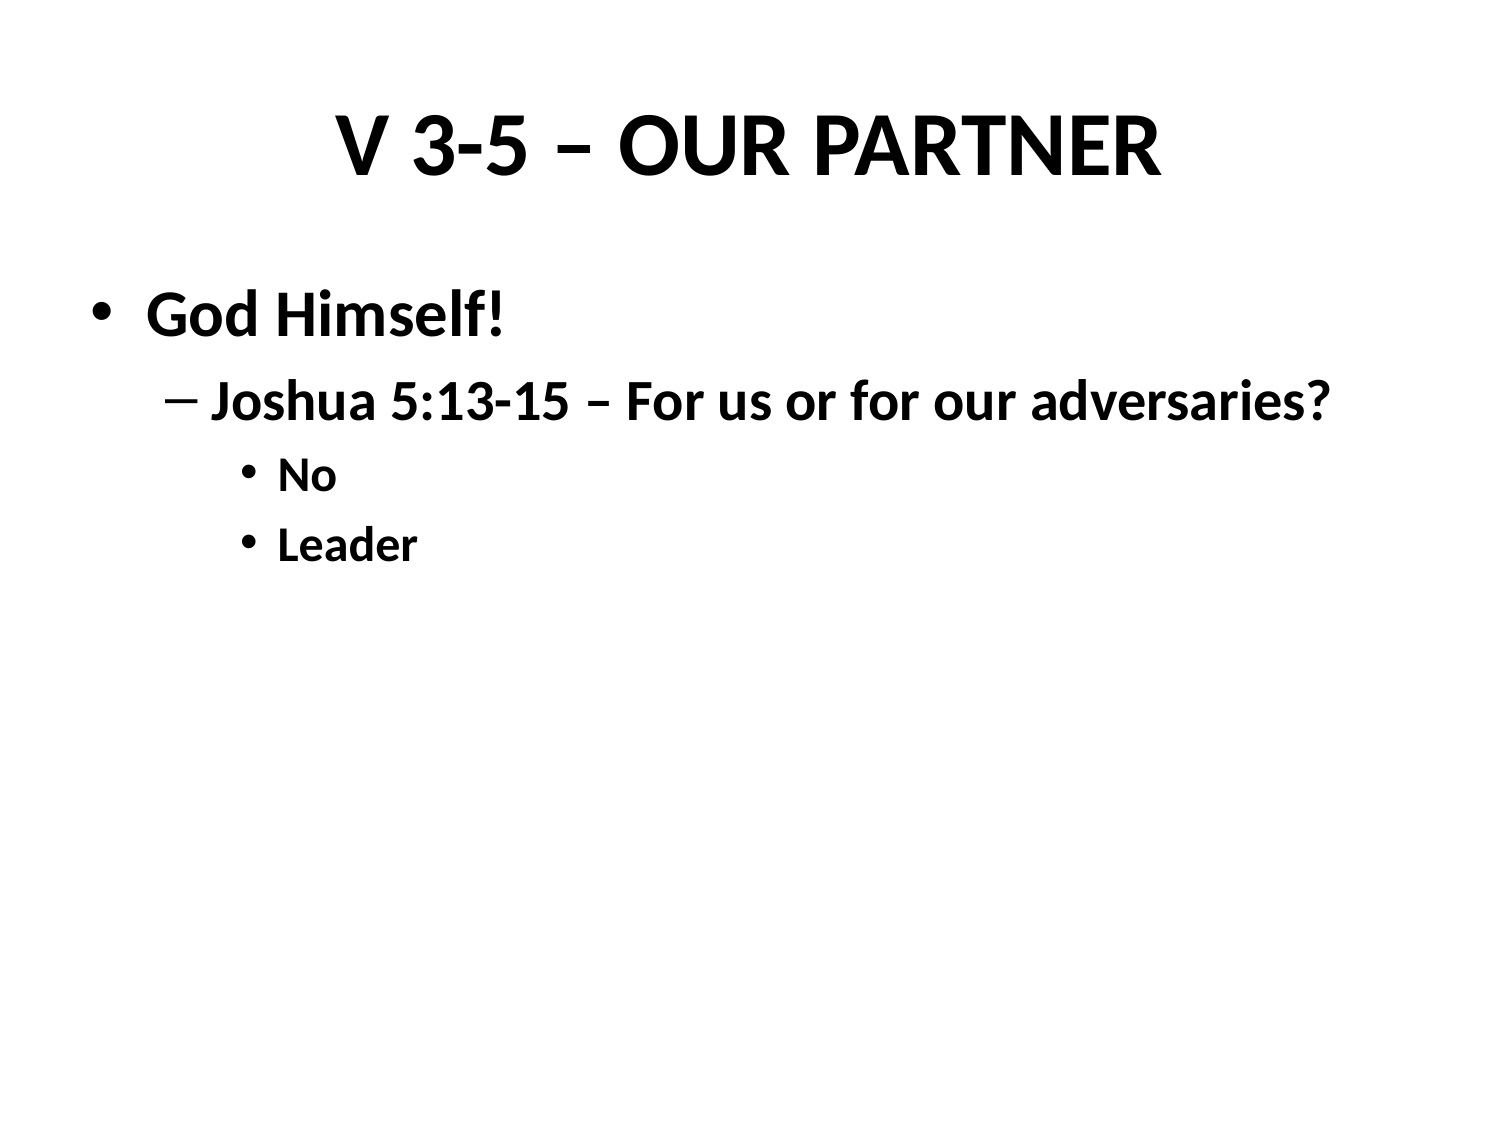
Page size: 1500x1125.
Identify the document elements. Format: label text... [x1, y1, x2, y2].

list God Himself! Joshua 5:13-15 – For us or for our adversaries? No Leader [75, 262, 1425, 1125]
title V 3-5 – OUR PARTNER [75, 45, 1425, 233]
